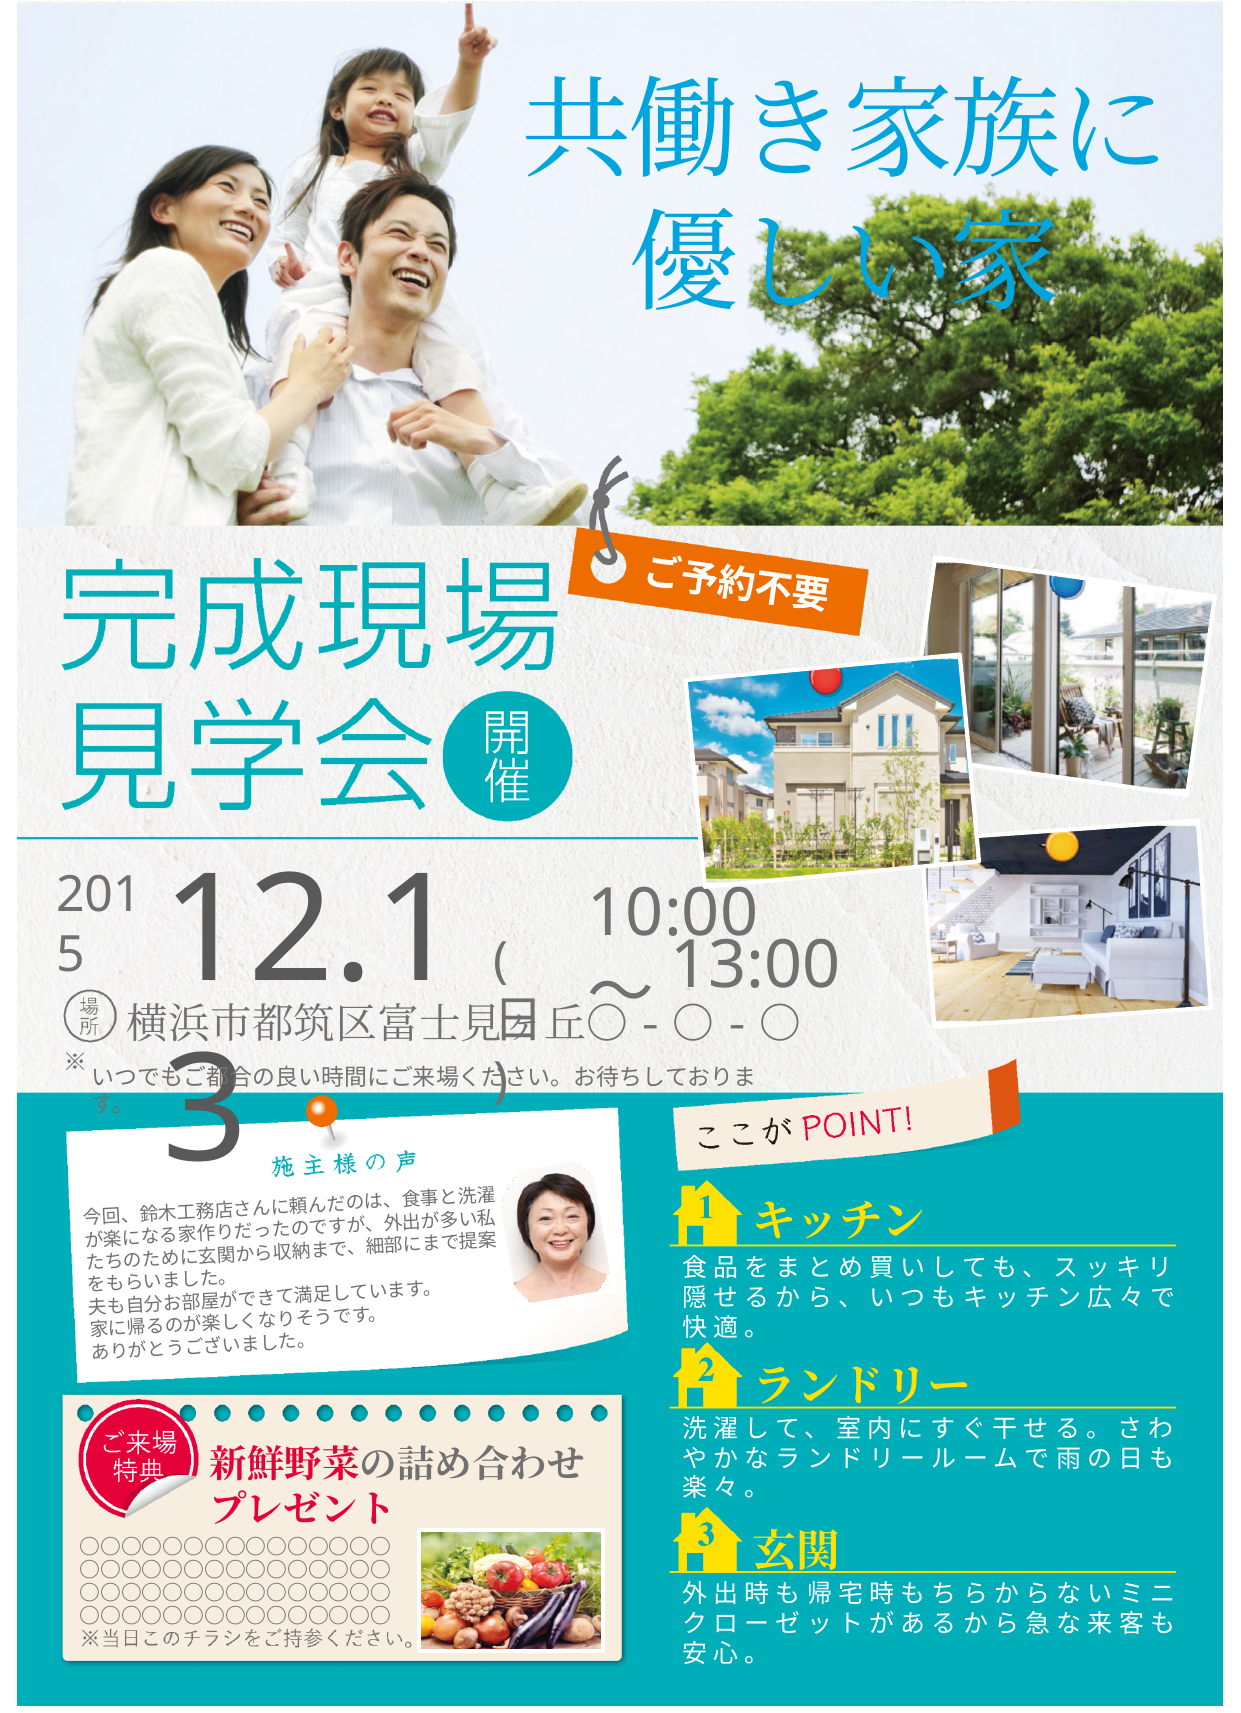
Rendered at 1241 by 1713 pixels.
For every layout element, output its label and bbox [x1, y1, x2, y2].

text_box [903, 570, 1188, 782]
text_box [418, 1529, 609, 1652]
text_box [685, 653, 981, 862]
picture [17, 1, 1223, 1706]
text_box [927, 815, 1206, 1008]
text_box [503, 1172, 605, 1310]
